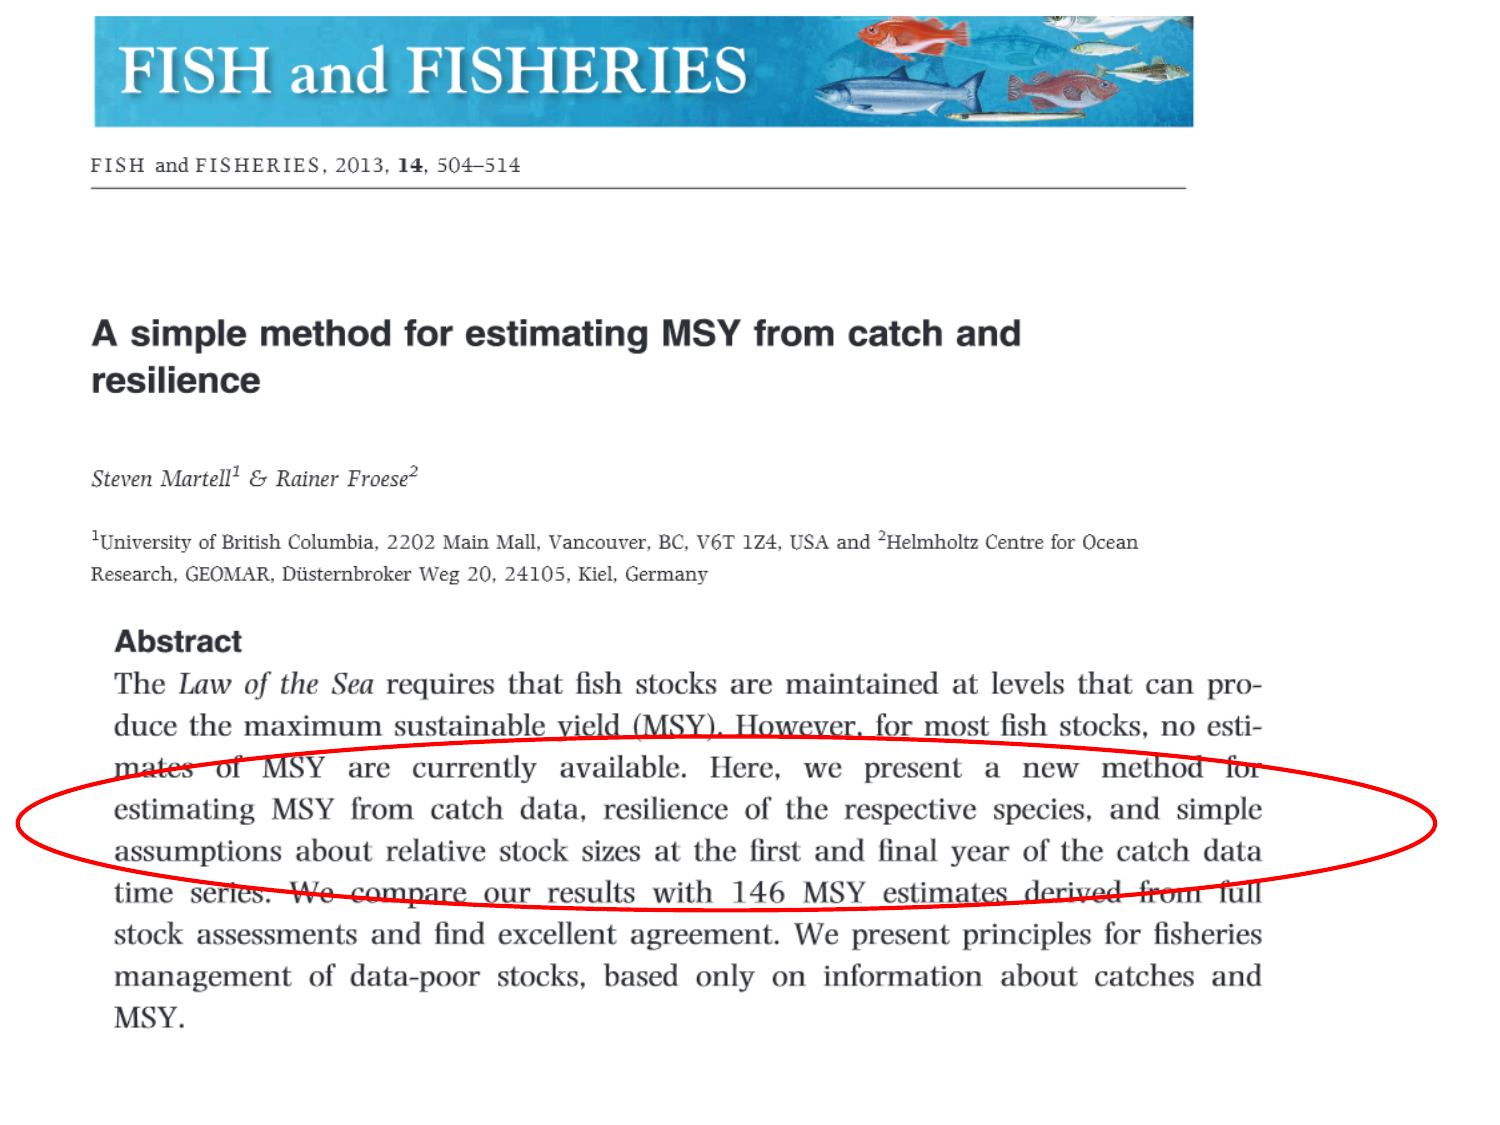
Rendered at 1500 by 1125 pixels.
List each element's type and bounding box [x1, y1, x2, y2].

picture [64, 0, 1287, 1050]
text_box [15, 791, 59, 855]
text_box [1291, 768, 1438, 879]
